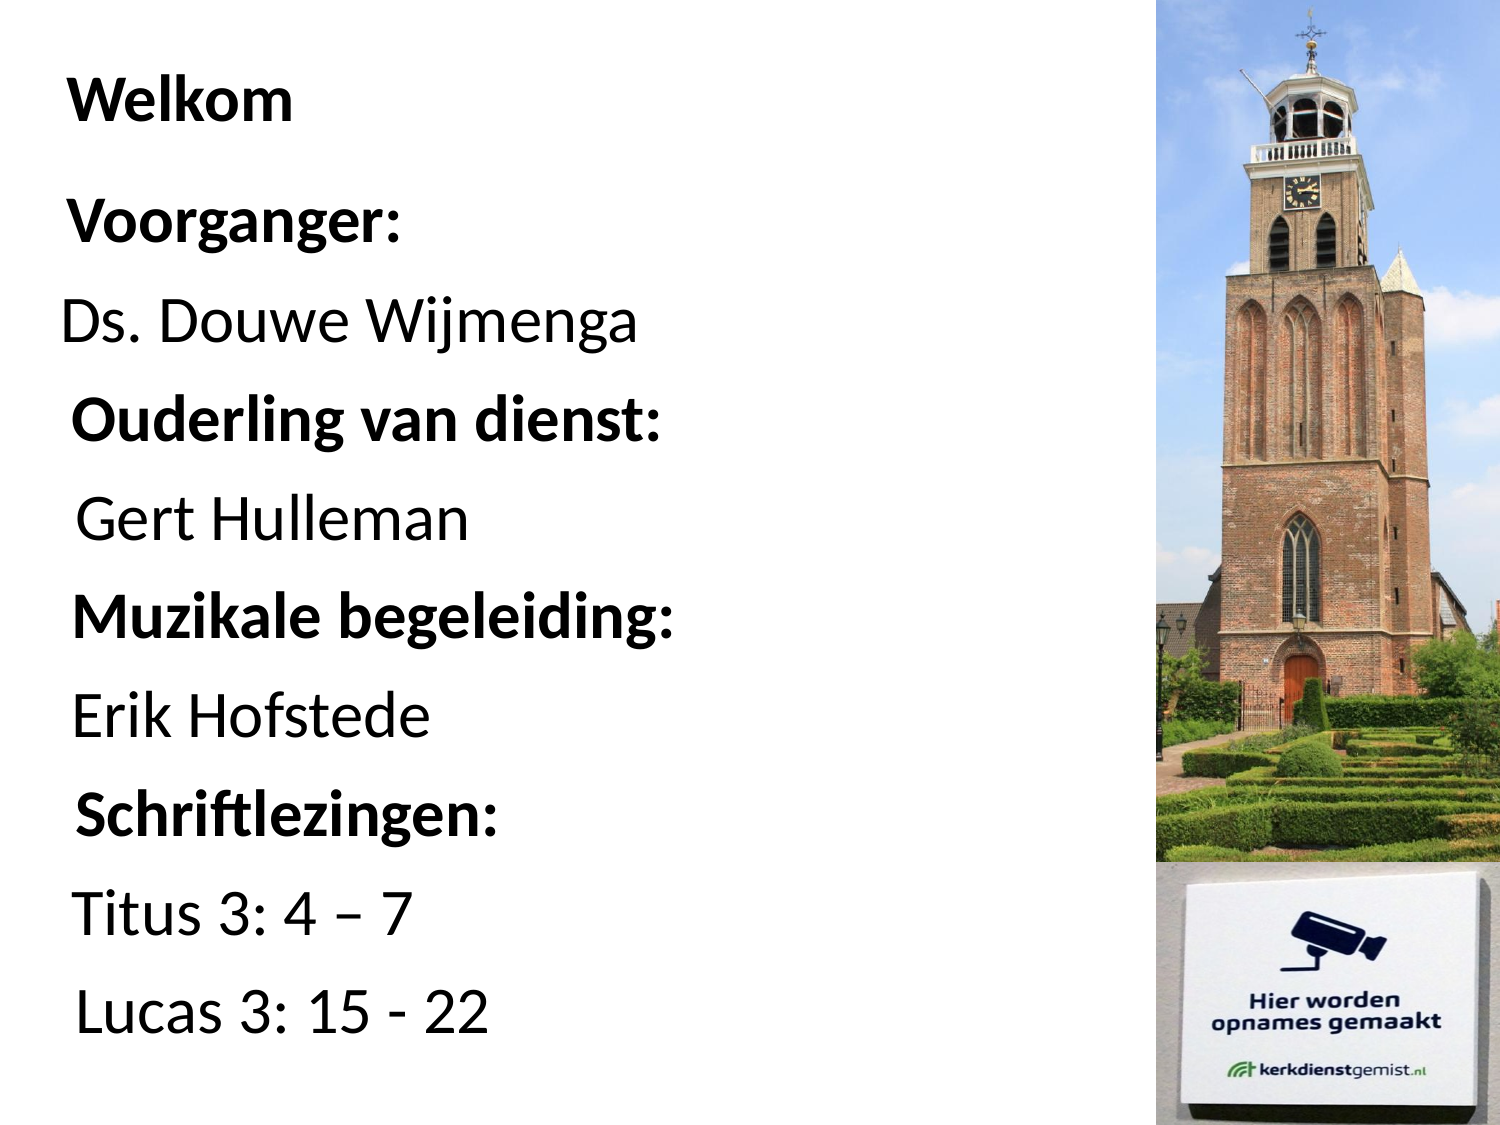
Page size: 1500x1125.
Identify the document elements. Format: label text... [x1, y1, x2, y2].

text_box Welkom [0, 47, 1155, 216]
picture [1155, 0, 1500, 1125]
text_box Voorganger: Ds. Douwe Wijmenga Ouderling van dienst: Gert Hulleman Muzikale begeleiding: Erik Hofstede Schriftlezingen: Titus 3: 4 – 7 Lucas 3: 15 - 22 [0, 159, 1100, 1097]
